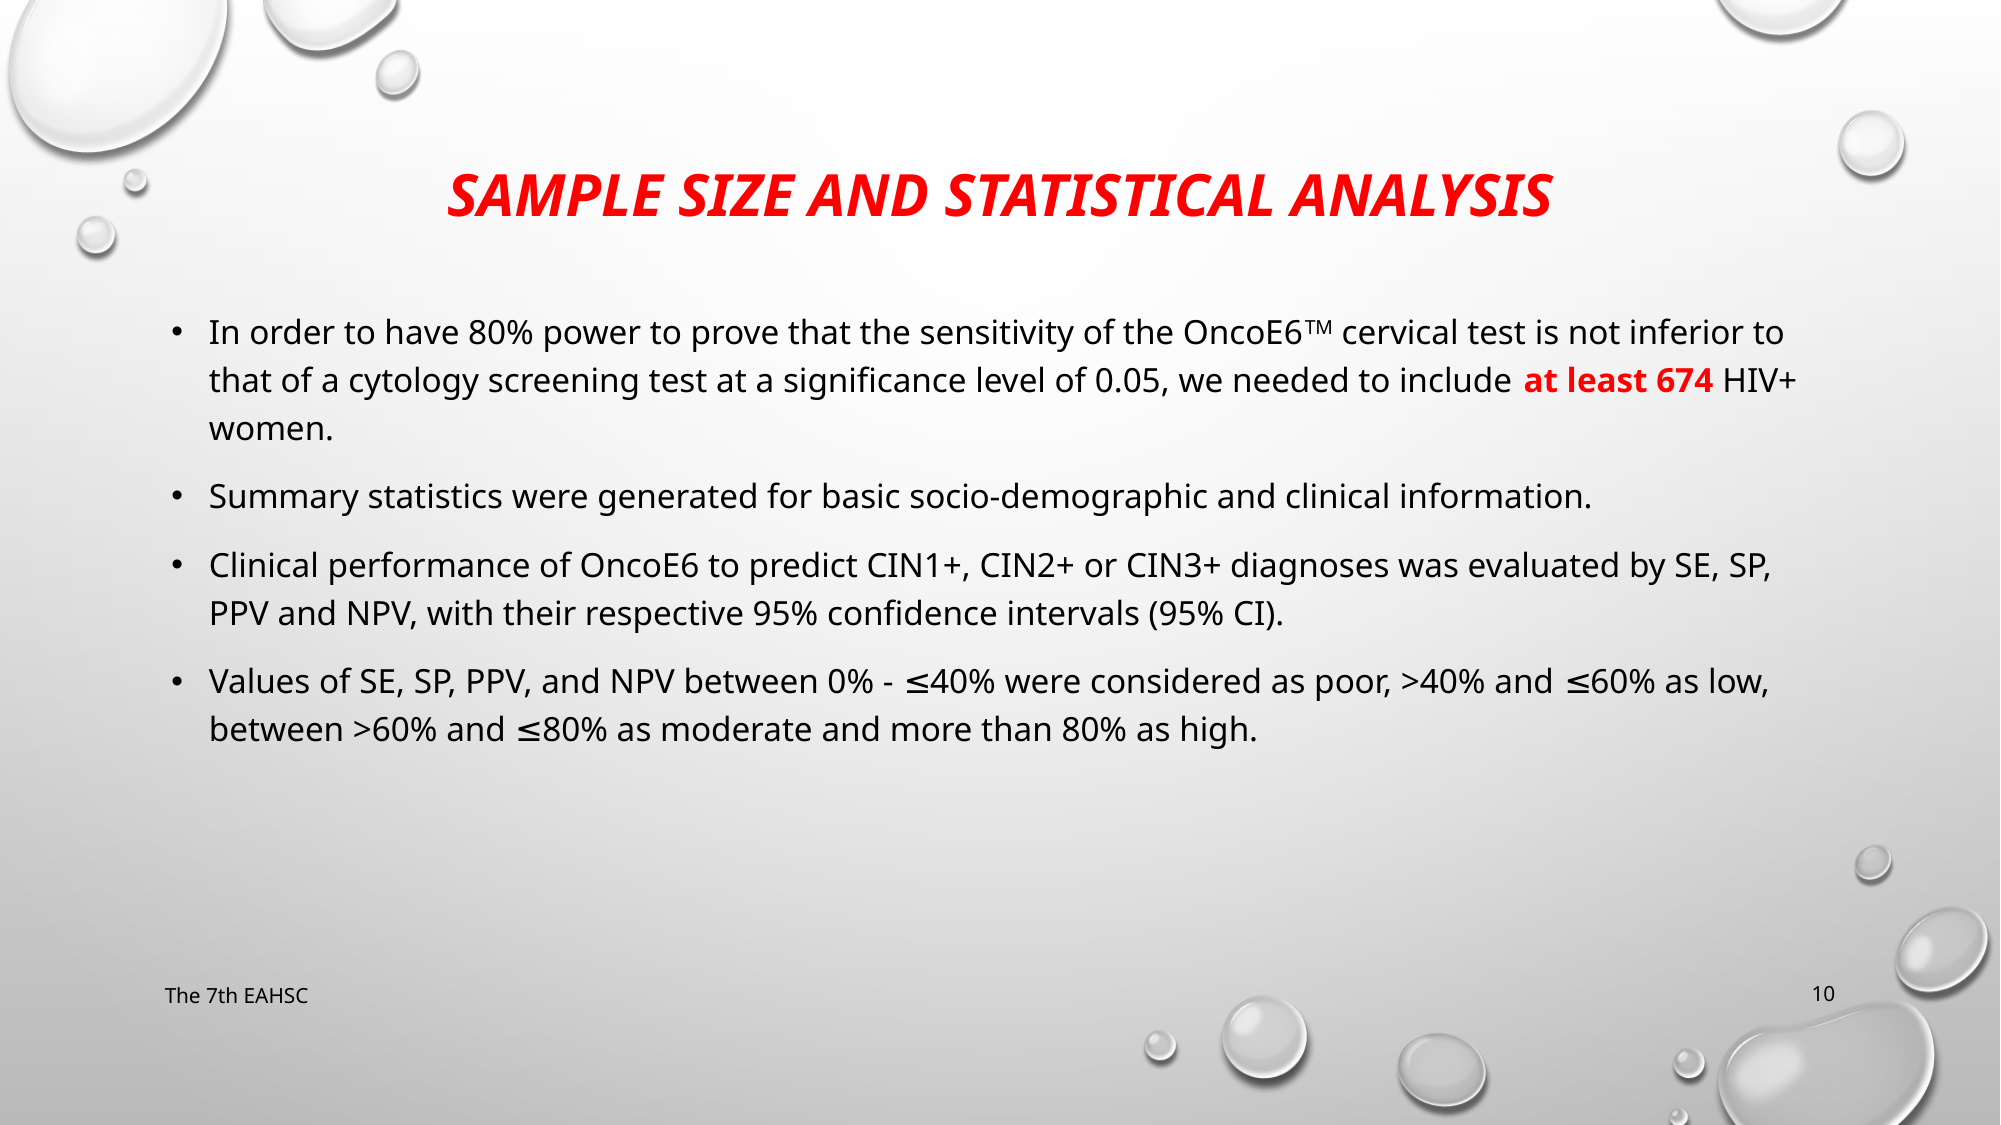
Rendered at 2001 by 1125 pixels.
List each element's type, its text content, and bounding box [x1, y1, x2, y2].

title sample size and Statistical analysis [149, 101, 1851, 364]
picture [0, 0, 2000, 1125]
footer The 7th EAHSC [149, 965, 1245, 1025]
slide_number 10 [1724, 965, 1851, 1025]
list In order to have 80% power to prove that the sensitivity of the OncoE6TM cervical test is not inferior to that of a cytology screening test at a significance level of 0.05, we needed to include at least 674 HIV+ women. Summary statistics were generated for basic socio-demographic and clinical information. Clinical performance of OncoE6 to predict CIN1+, CIN2+ or CIN3+ diagnoses was evaluated by SE, SP, PPV and NPV, with their respective 95% confidence intervals (95% CI). Values of SE, SP, PPV, and NPV between 0% - ≤40% were considered as poor, >40% and ≤60% as low, between >60% and ≤80% as moderate and more than 80% as high. [156, 295, 1850, 950]
